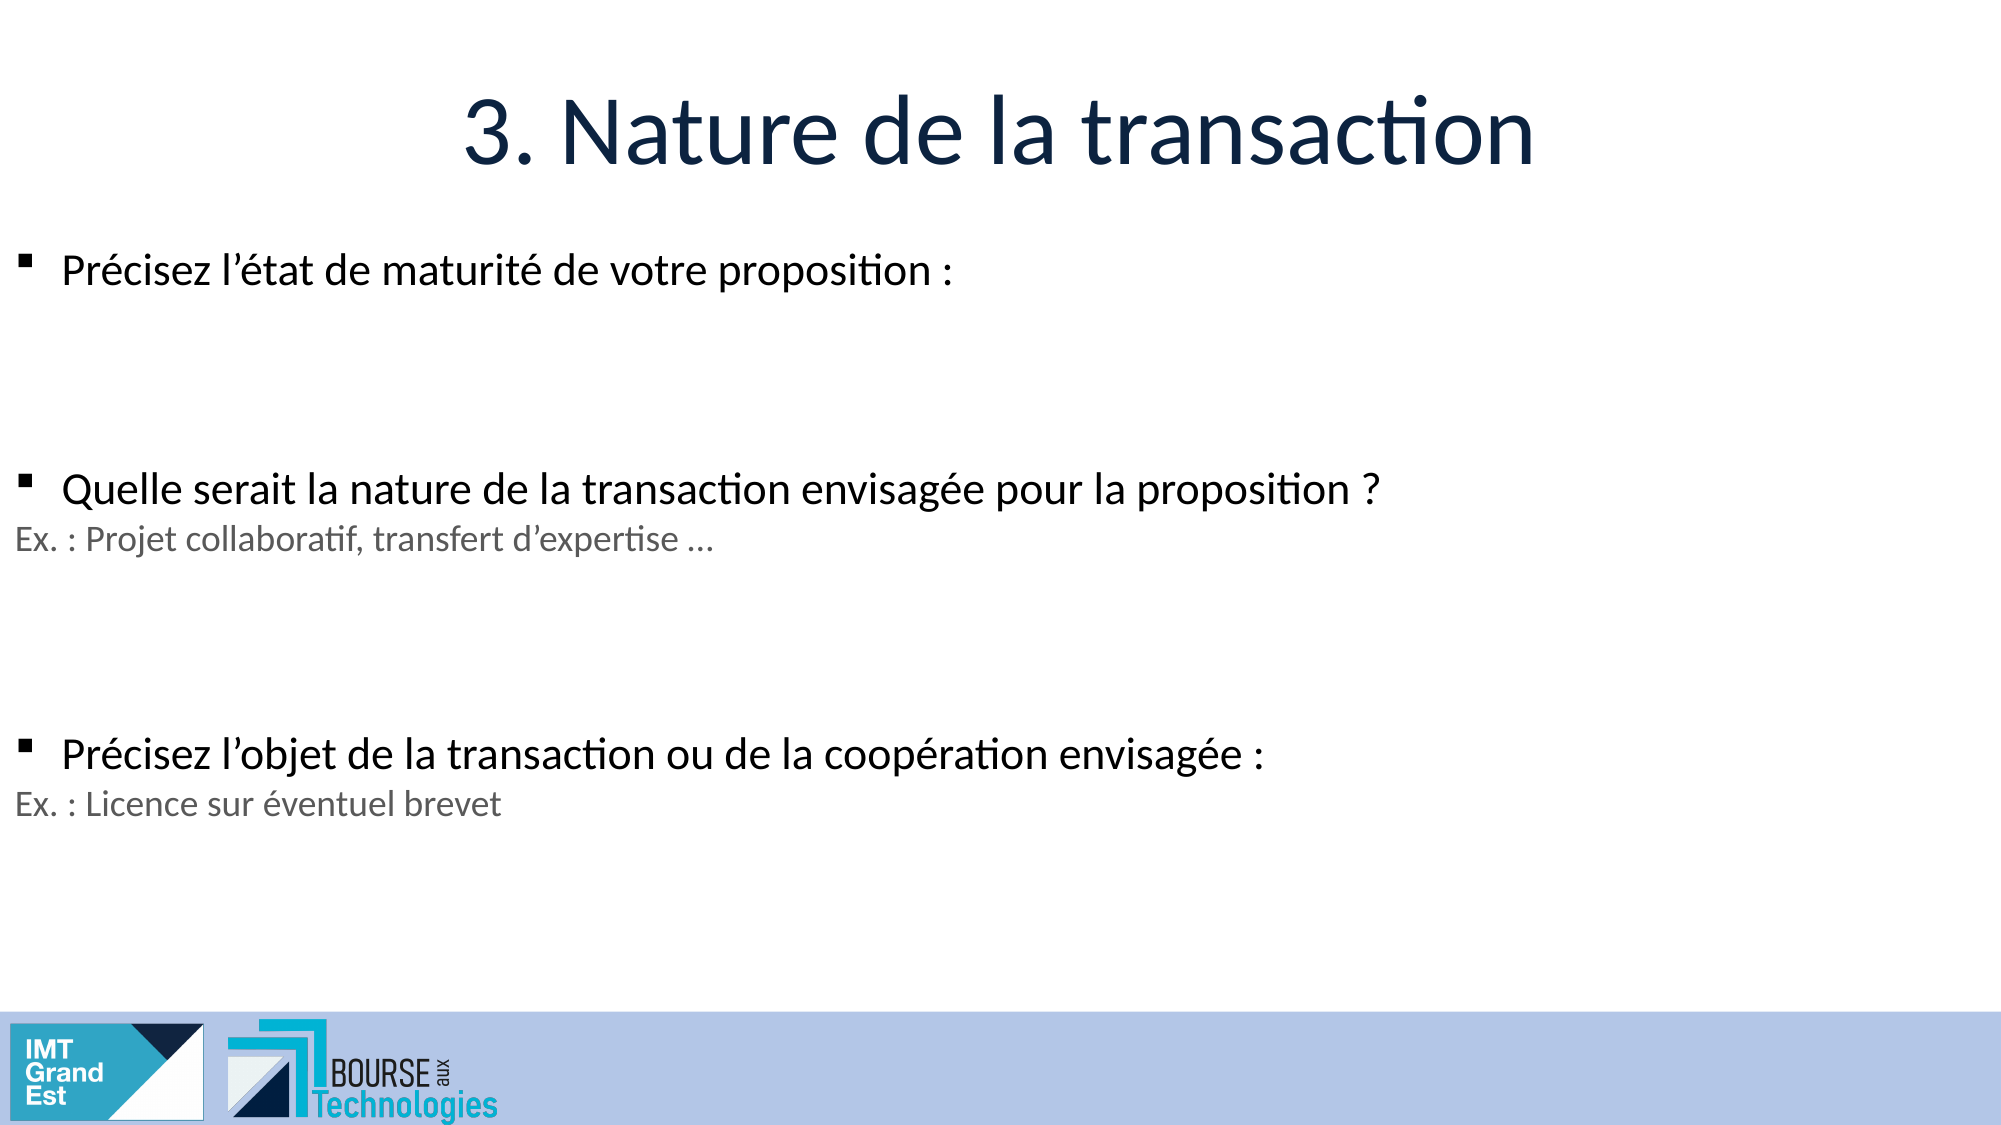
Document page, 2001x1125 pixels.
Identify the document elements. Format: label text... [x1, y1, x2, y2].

picture [0, 975, 497, 1125]
title 3. Nature de la transaction [0, 23, 2000, 231]
text_box Précisez l’état de maturité de votre proposition : Quelle serait la nature de la transaction envisagée pour la proposition ? Ex. : Projet collaboratif, transfert d’expertise … Précisez l’objet de la transaction ou de la coopération envisagée : Ex. : Licence sur éventuel brevet [0, 231, 2000, 877]
